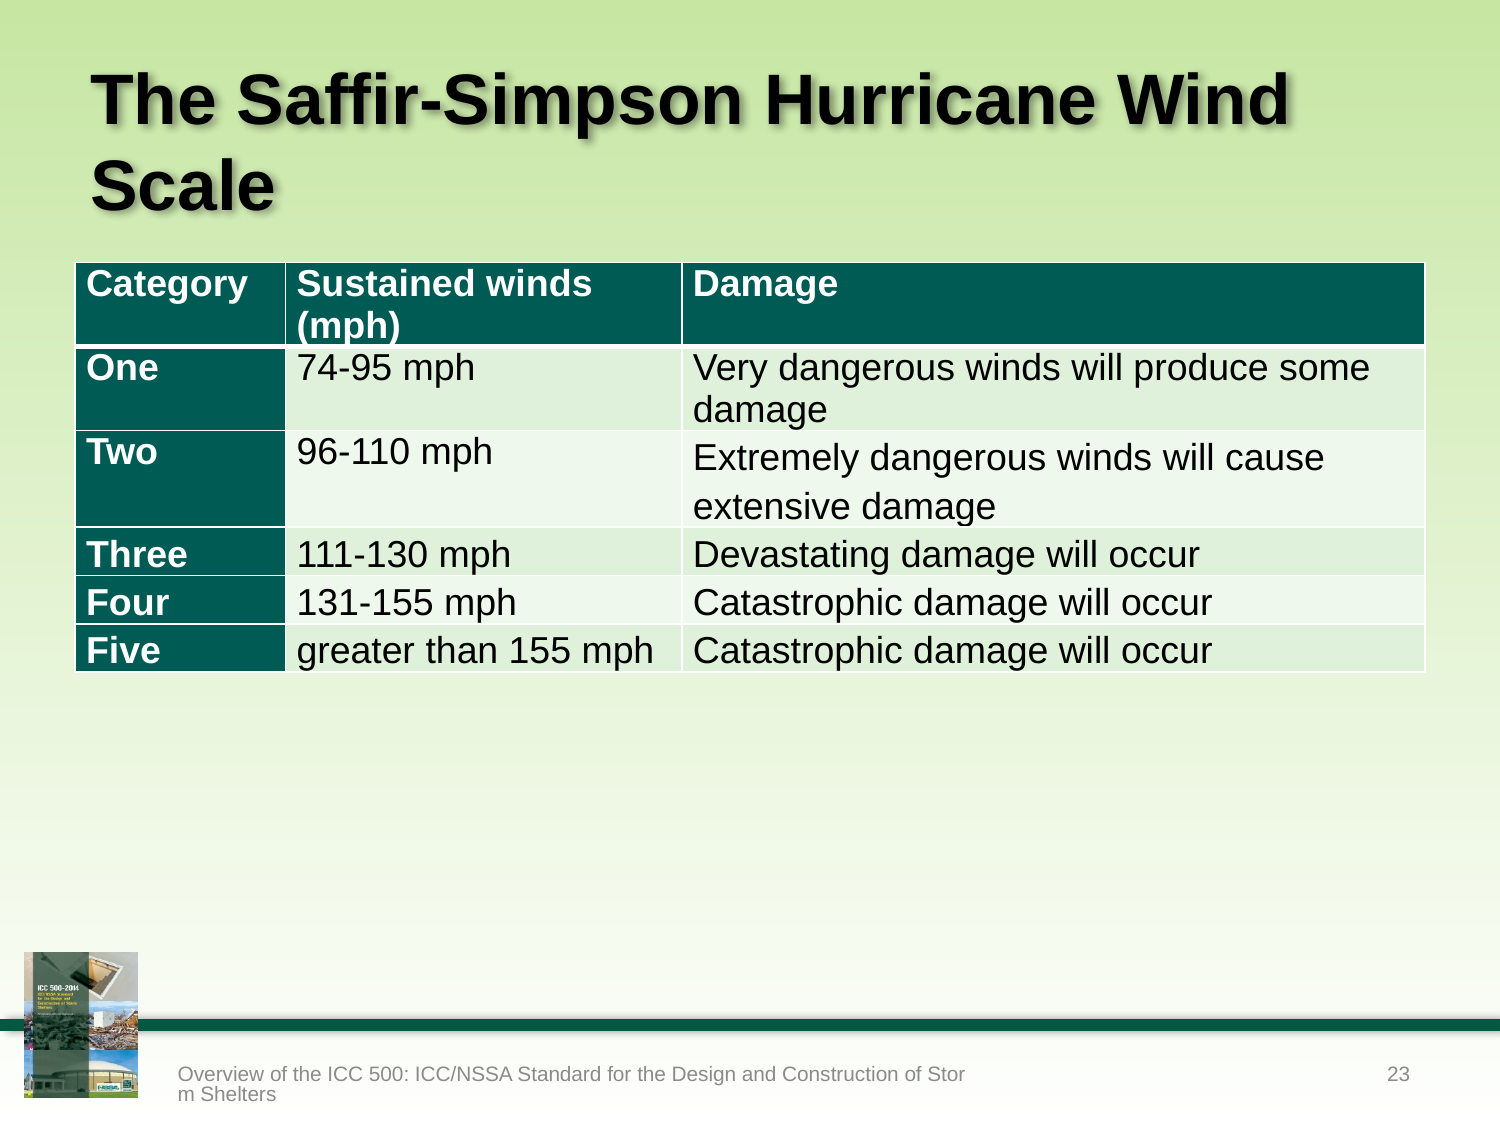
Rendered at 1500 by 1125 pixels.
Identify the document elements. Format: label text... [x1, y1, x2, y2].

table_cell One [76, 349, 285, 430]
table_cell Devastating damage will occur [683, 528, 1424, 575]
table_cell 96-110 mph [286, 431, 681, 526]
table_cell Catastrophic damage will occur [683, 576, 1424, 623]
table_cell Very dangerous winds will produce some damage [683, 349, 1424, 430]
table_header Sustained winds (mph) [286, 263, 681, 344]
table_cell Two [76, 431, 285, 526]
table_header Damage [683, 263, 1424, 344]
table_cell Five [76, 625, 285, 671]
table_header Category [76, 263, 285, 344]
table_cell Three [76, 528, 285, 575]
table_cell Four [76, 576, 285, 623]
title The Saffir-Simpson Hurricane Wind Scale [75, 45, 1425, 233]
table_cell 131-155 mph [286, 576, 681, 623]
table_cell Catastrophic damage will occur [683, 625, 1424, 671]
footer Overview of the ICC 500: ICC/NSSA Standard for the Design and Construction of Storm Shelters [162, 1042, 988, 1103]
table_cell Extremely dangerous winds will cause extensive damage [683, 431, 1424, 526]
table_cell 74-95 mph [286, 349, 681, 430]
table_cell 111-130 mph [286, 528, 681, 575]
picture [24, 952, 138, 1098]
slide_number 23 [1074, 1042, 1425, 1103]
table_cell greater than 155 mph [286, 625, 681, 671]
